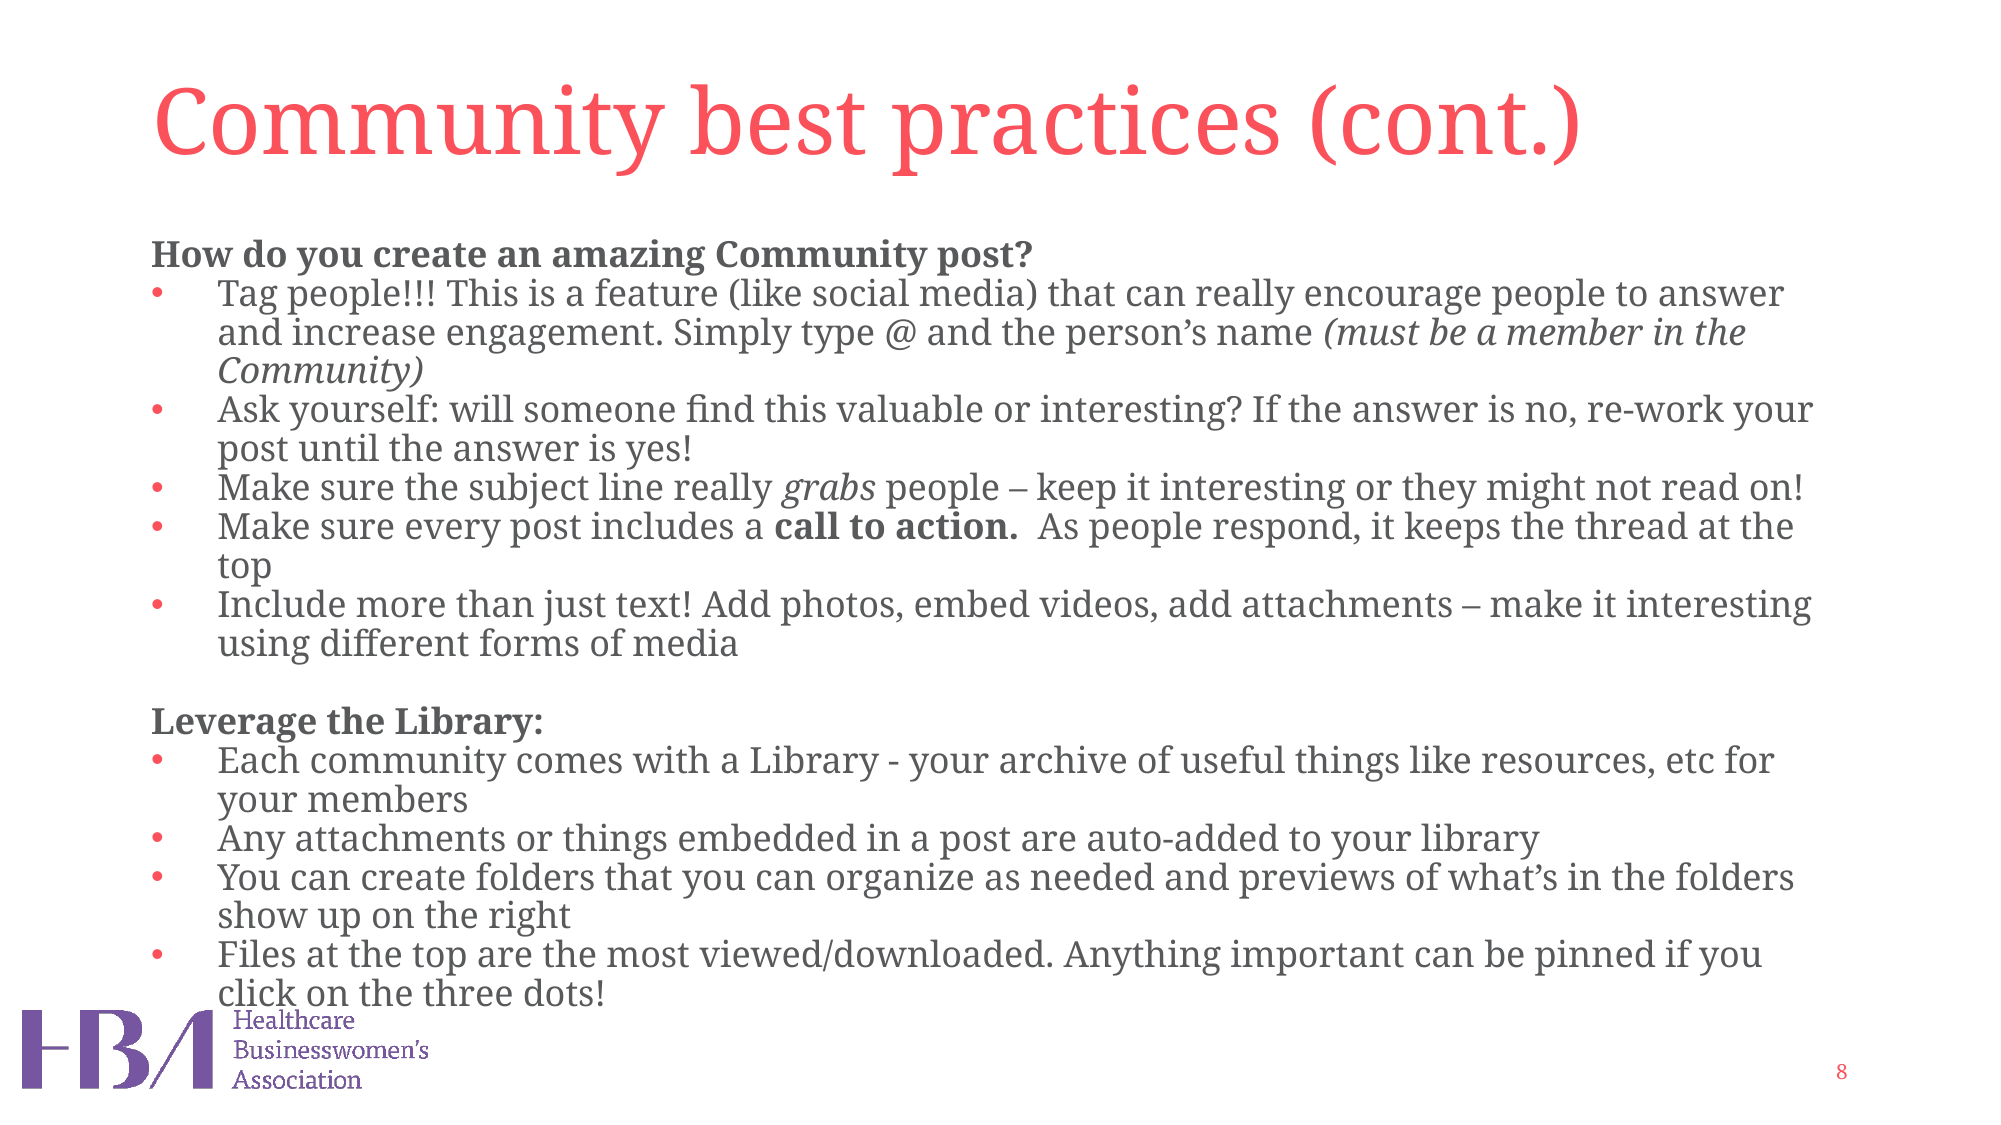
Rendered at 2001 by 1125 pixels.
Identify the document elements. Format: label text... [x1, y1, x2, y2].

title Community best practices (cont.) [137, 59, 1863, 190]
list How do you create an amazing Community post? Tag people!!! This is a feature (like social media) that can really encourage people to answer and increase engagement. Simply type @ and the person’s name (must be a member in the Community) Ask yourself: will someone find this valuable or interesting? If the answer is no, re-work your post until the answer is yes! Make sure the subject line really grabs people – keep it interesting or they might not read on! Make sure every post includes a call to action. As people respond, it keeps the thread at the top Include more than just text! Add photos, embed videos, add attachments – make it interesting using different forms of media Leverage the Library: Each community comes with a Library - your archive of useful things like resources, etc for your members Any attachments or things embedded in a post are auto-added to your library You can create folders that you can organize as needed and previews of what’s in the folders show up on the right Files at the top are the most viewed/downloaded. Anything important can be pinned if you click on the three dots! [135, 195, 1865, 1023]
slide_number 8 [1412, 1042, 1863, 1103]
picture [0, 992, 440, 1104]
